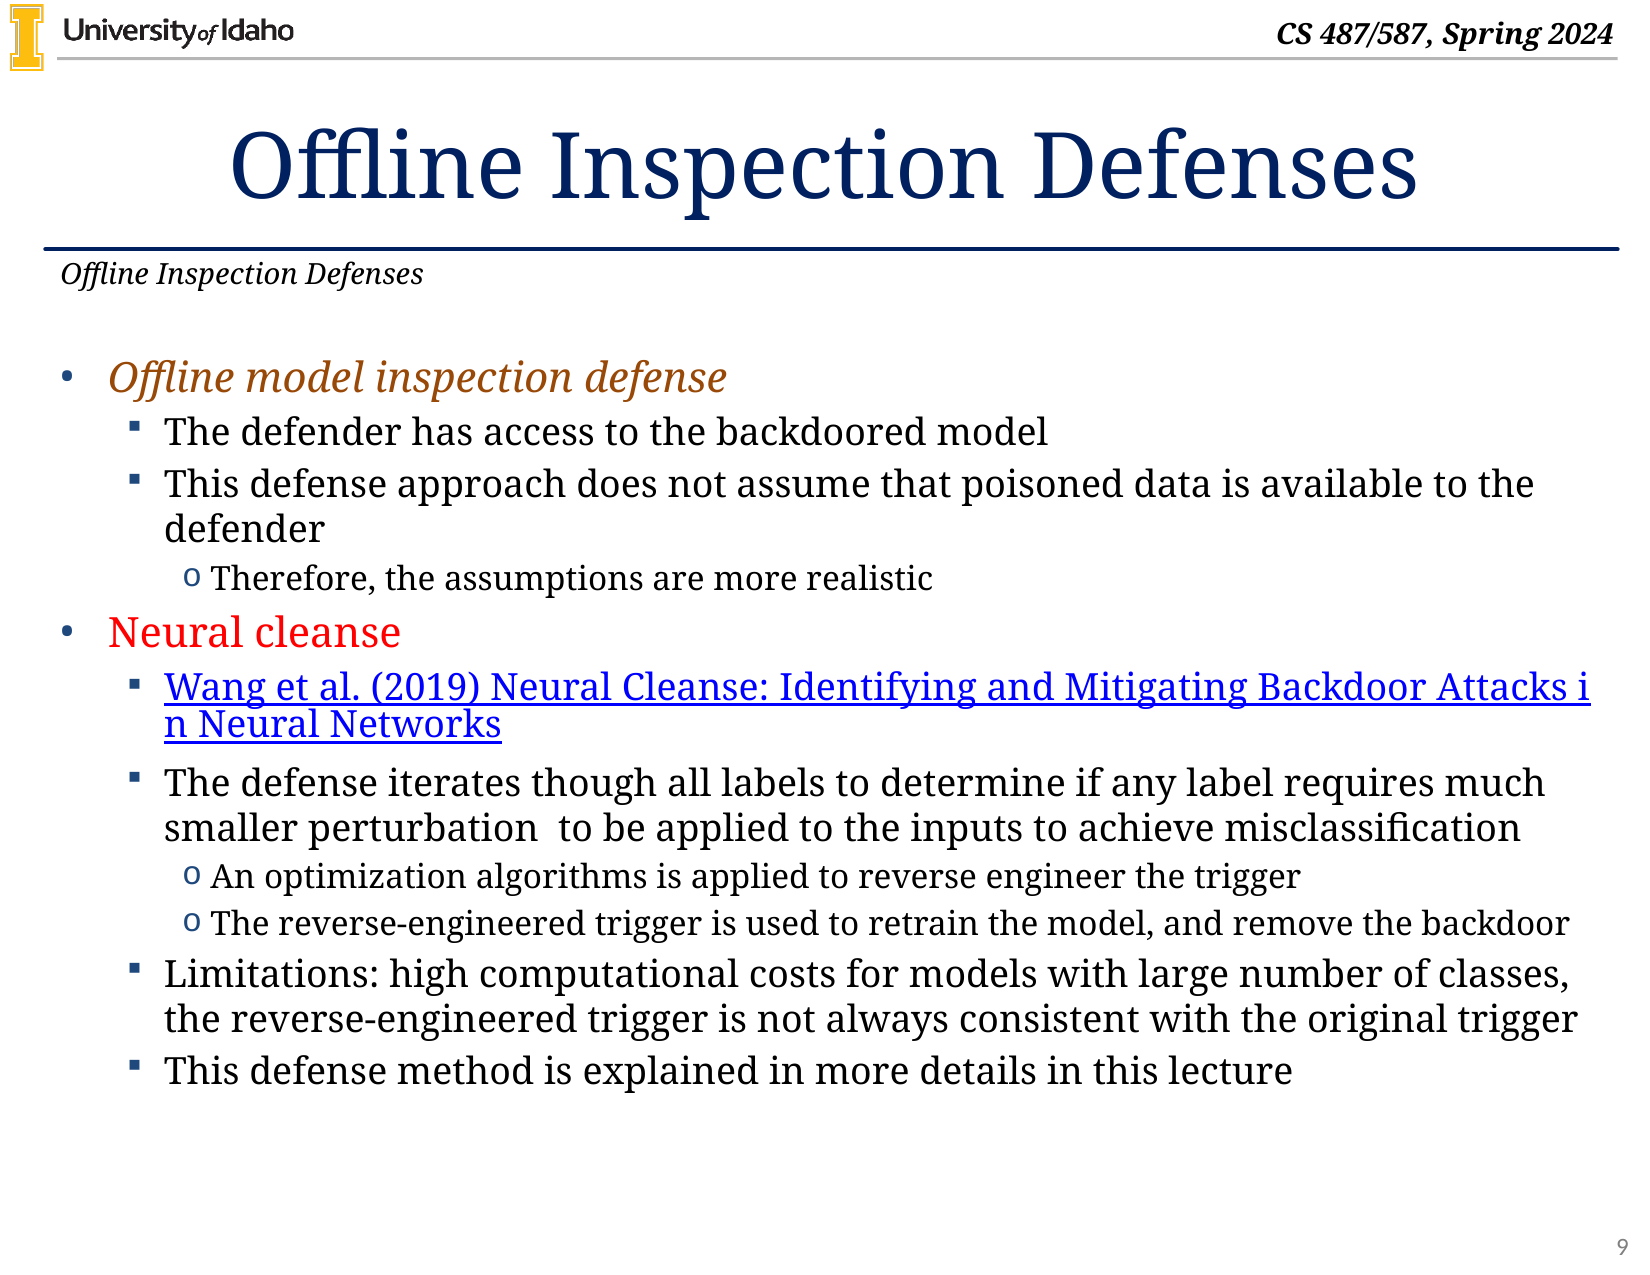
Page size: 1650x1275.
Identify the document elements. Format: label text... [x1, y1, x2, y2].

picture [9, 4, 48, 71]
list Offline Inspection Defenses [45, 247, 1062, 306]
picture [57, 2, 294, 52]
list Offline model inspection defense The defender has access to the backdoored model This defense approach does not assume that poisoned data is available to the defender Therefore, the assumptions are more realistic Neural cleanse Wang et al. (2019) Neural Cleanse: Identifying and Mitigating Backdoor Attacks in Neural Networks The defense iterates though all labels to determine if any label requires much smaller perturbation to be applied to the inputs to achieve misclassification An optimization algorithms is applied to reverse engineer the trigger The reverse-engineered trigger is used to retrain the model, and remove the backdoor Limitations: high computational costs for models with large number of classes, the reverse-engineered trigger is not always consistent with the original trigger This defense method is explained in more details in this lecture [45, 342, 1618, 1224]
title Offline Inspection Defenses [0, 75, 1650, 248]
